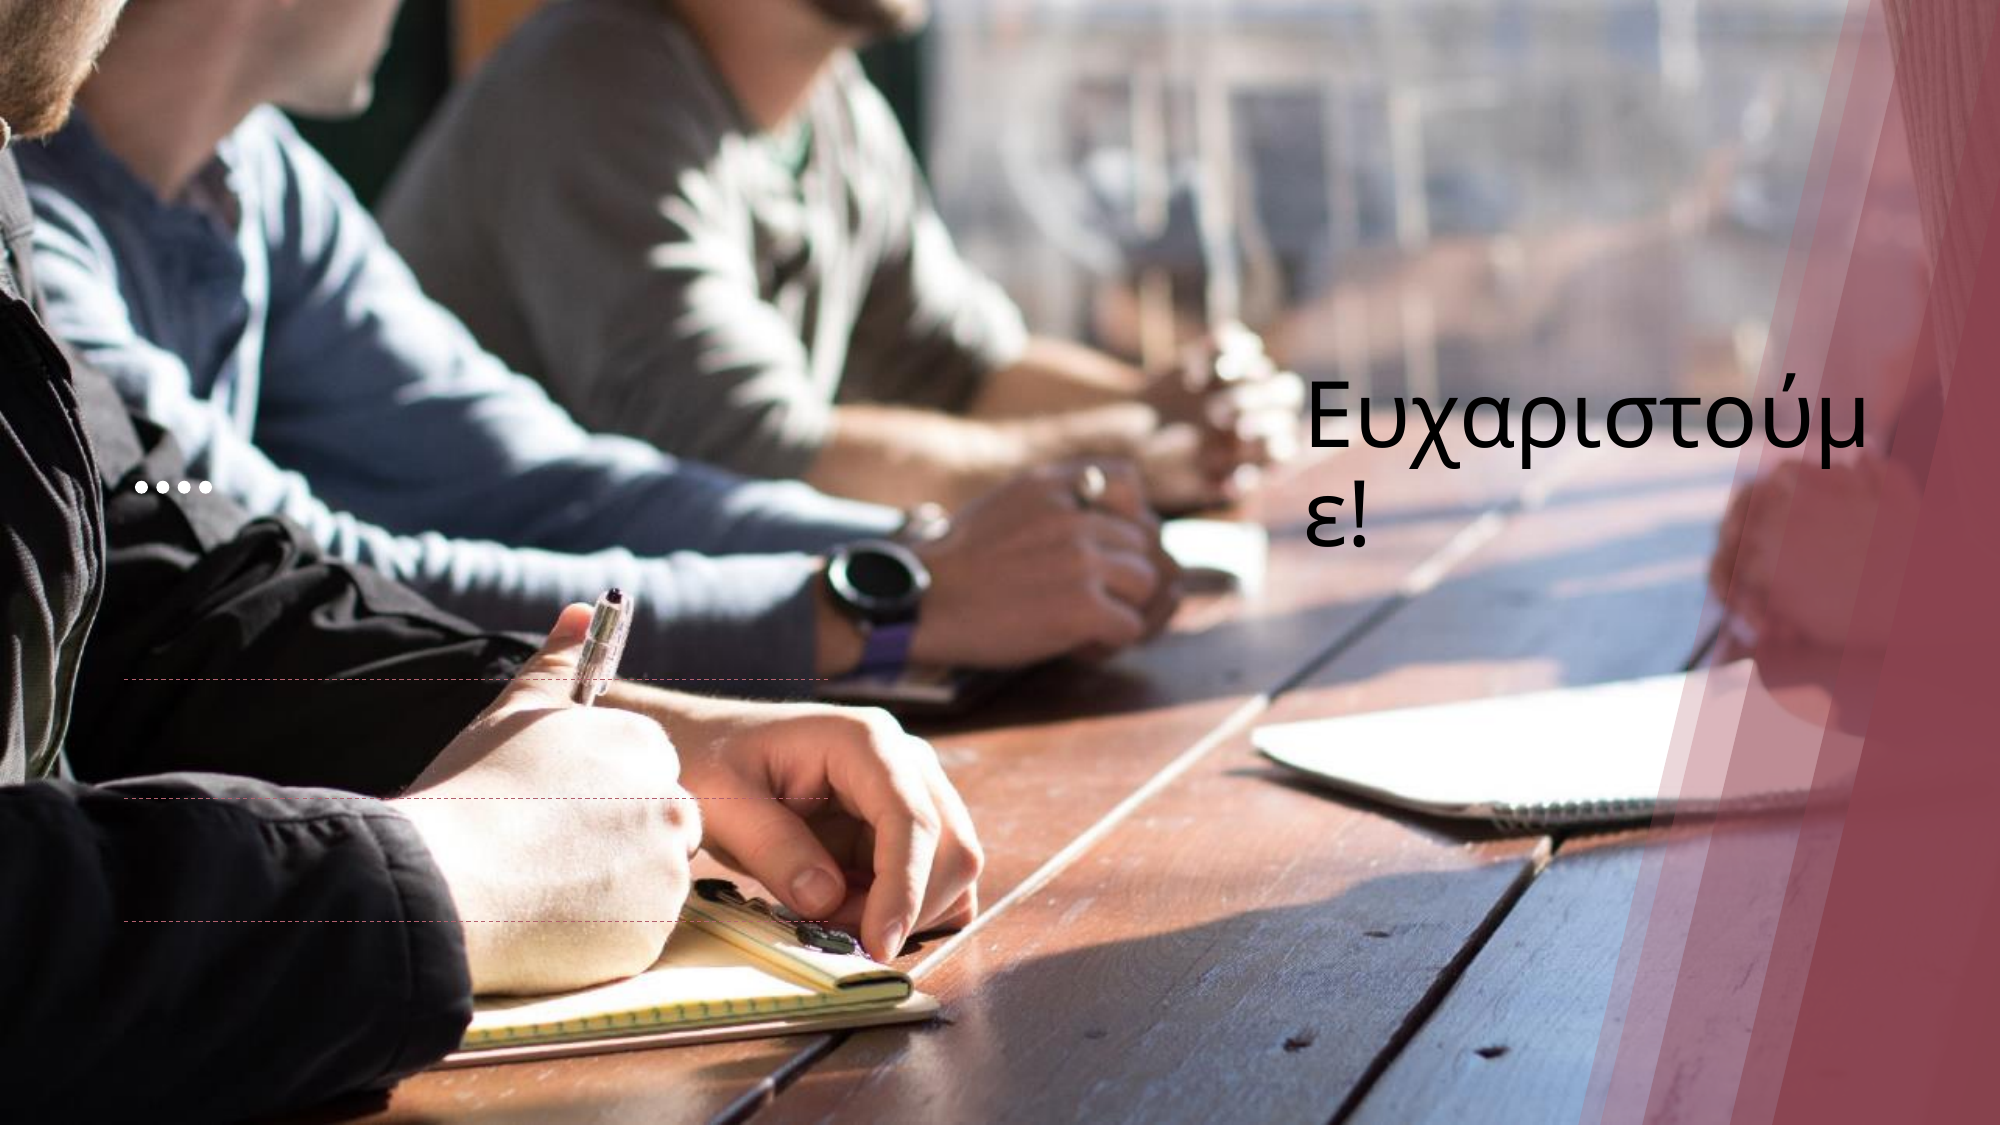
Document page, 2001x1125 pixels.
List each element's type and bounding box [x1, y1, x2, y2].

text_box [1578, 0, 2000, 1125]
picture [0, 0, 1578, 1125]
text_box [134, 480, 212, 494]
